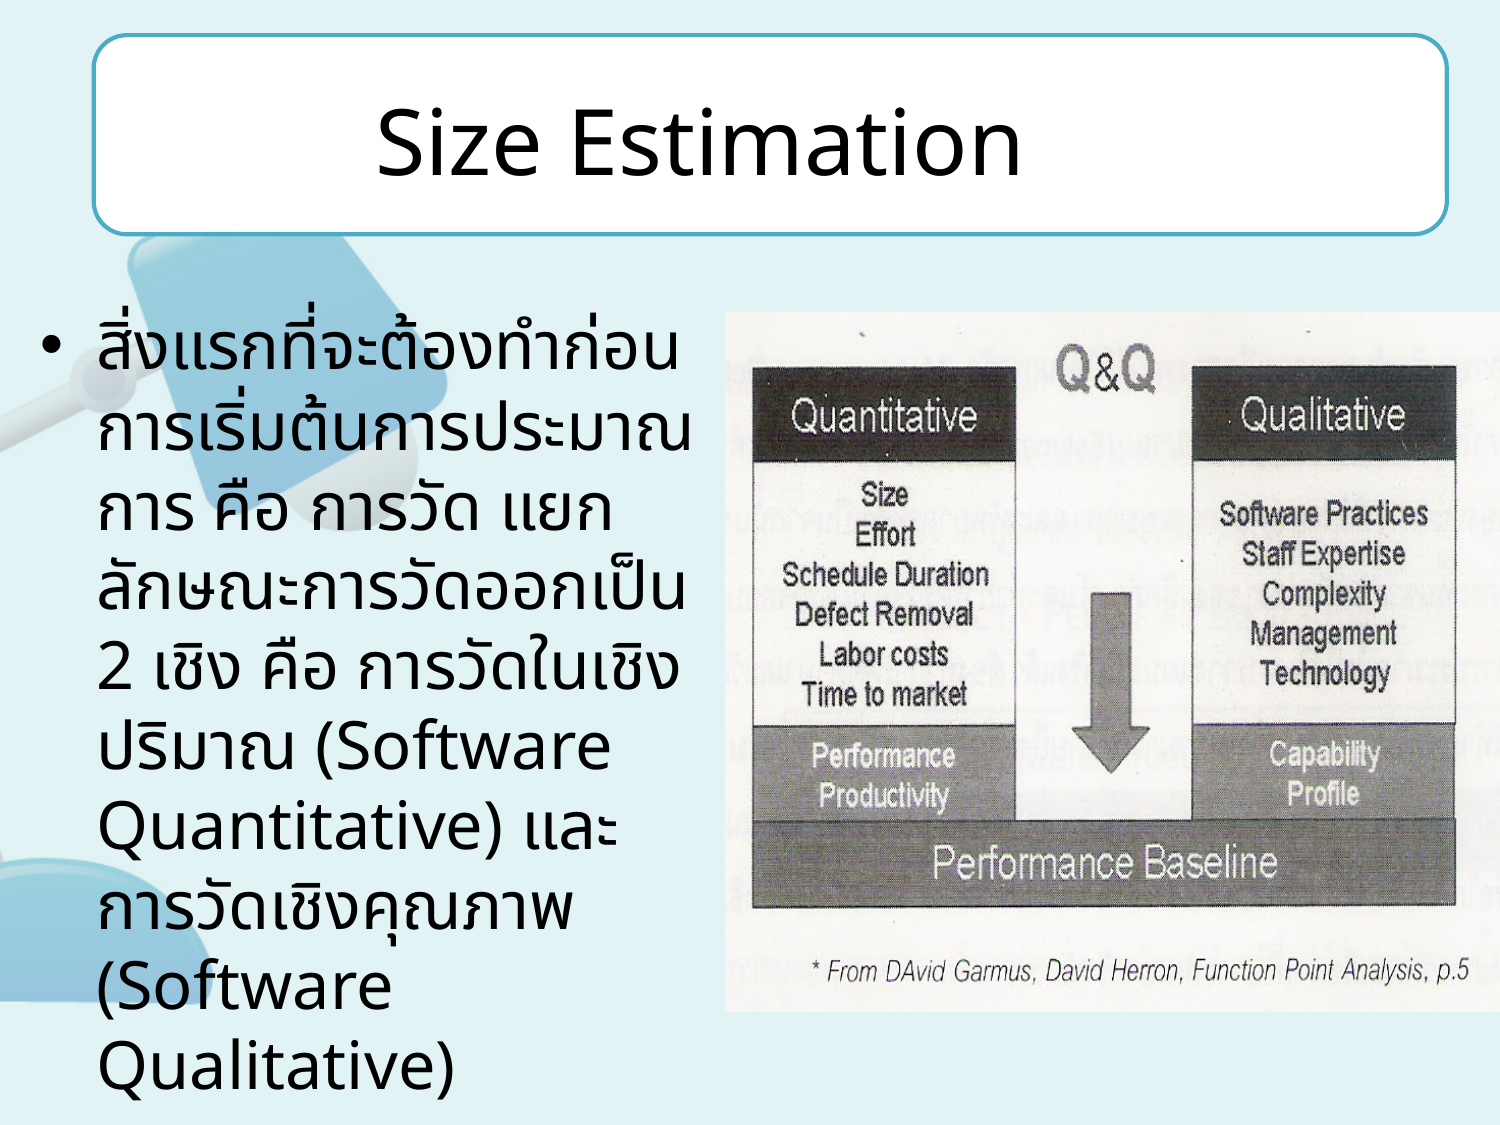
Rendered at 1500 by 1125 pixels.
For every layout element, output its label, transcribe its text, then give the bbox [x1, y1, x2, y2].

list สิ่งแรกที่จะต้องทำก่อนการเริ่มต้นการประมาณการ คือ การวัด แยกลักษณะการวัดออกเป็น 2 เชิง คือ การวัดในเชิงปริมาณ (Software Quantitative) และการวัดเชิงคุณภาพ (Software Qualitative) [24, 295, 726, 1006]
title Size Estimation [74, 44, 1426, 233]
picture [0, 0, 1500, 1125]
text_box [101, 33, 1449, 237]
